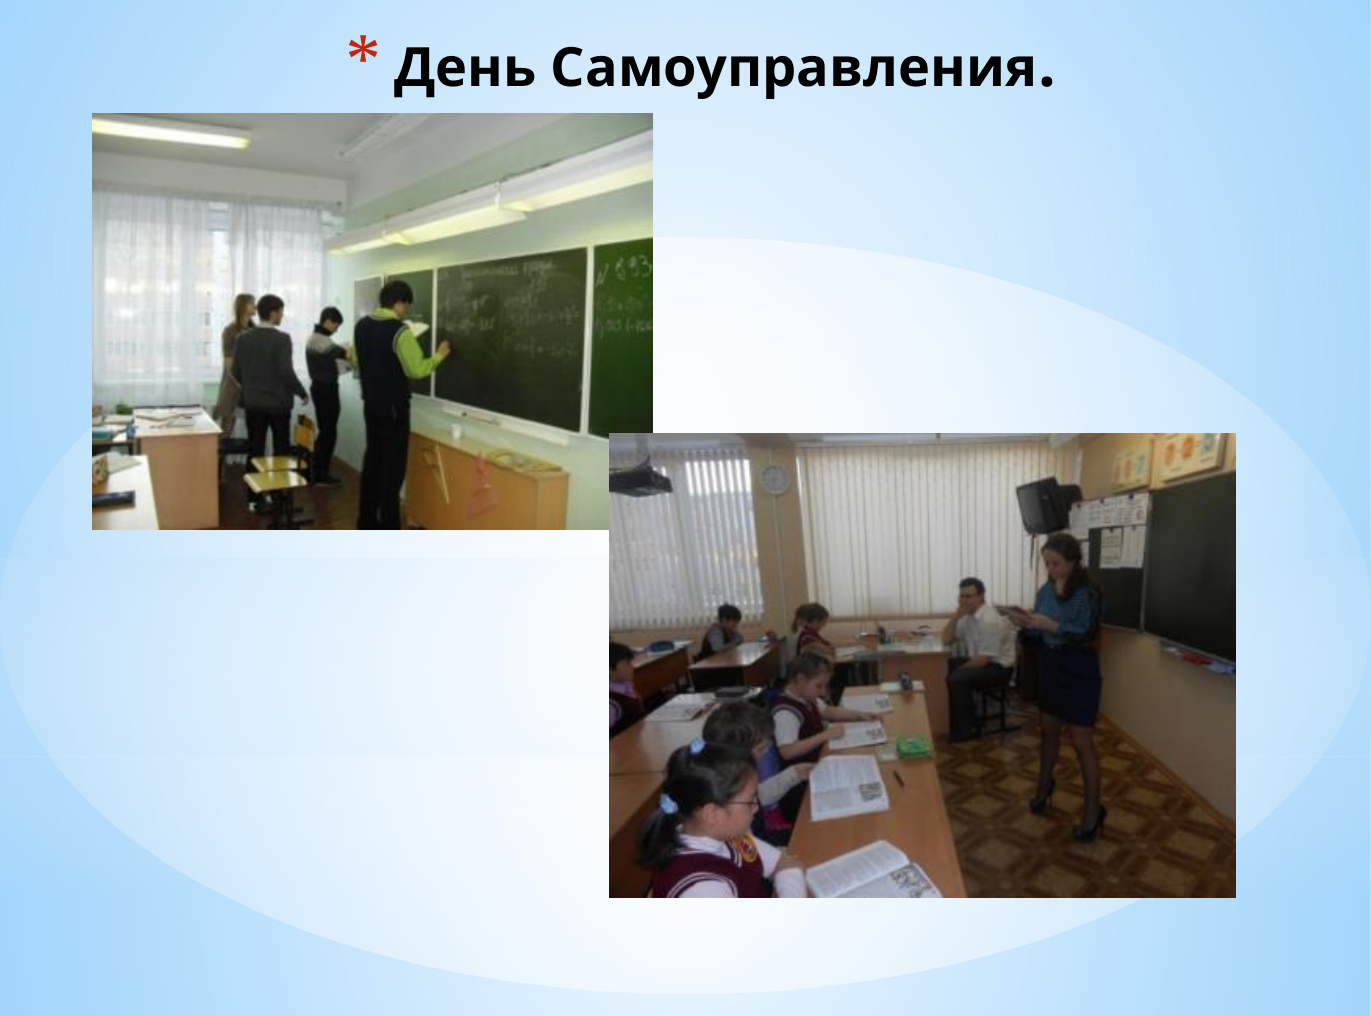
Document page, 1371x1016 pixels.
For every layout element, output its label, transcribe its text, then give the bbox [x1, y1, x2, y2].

title День Самоуправления. [210, 17, 1193, 135]
picture [91, 113, 1236, 898]
